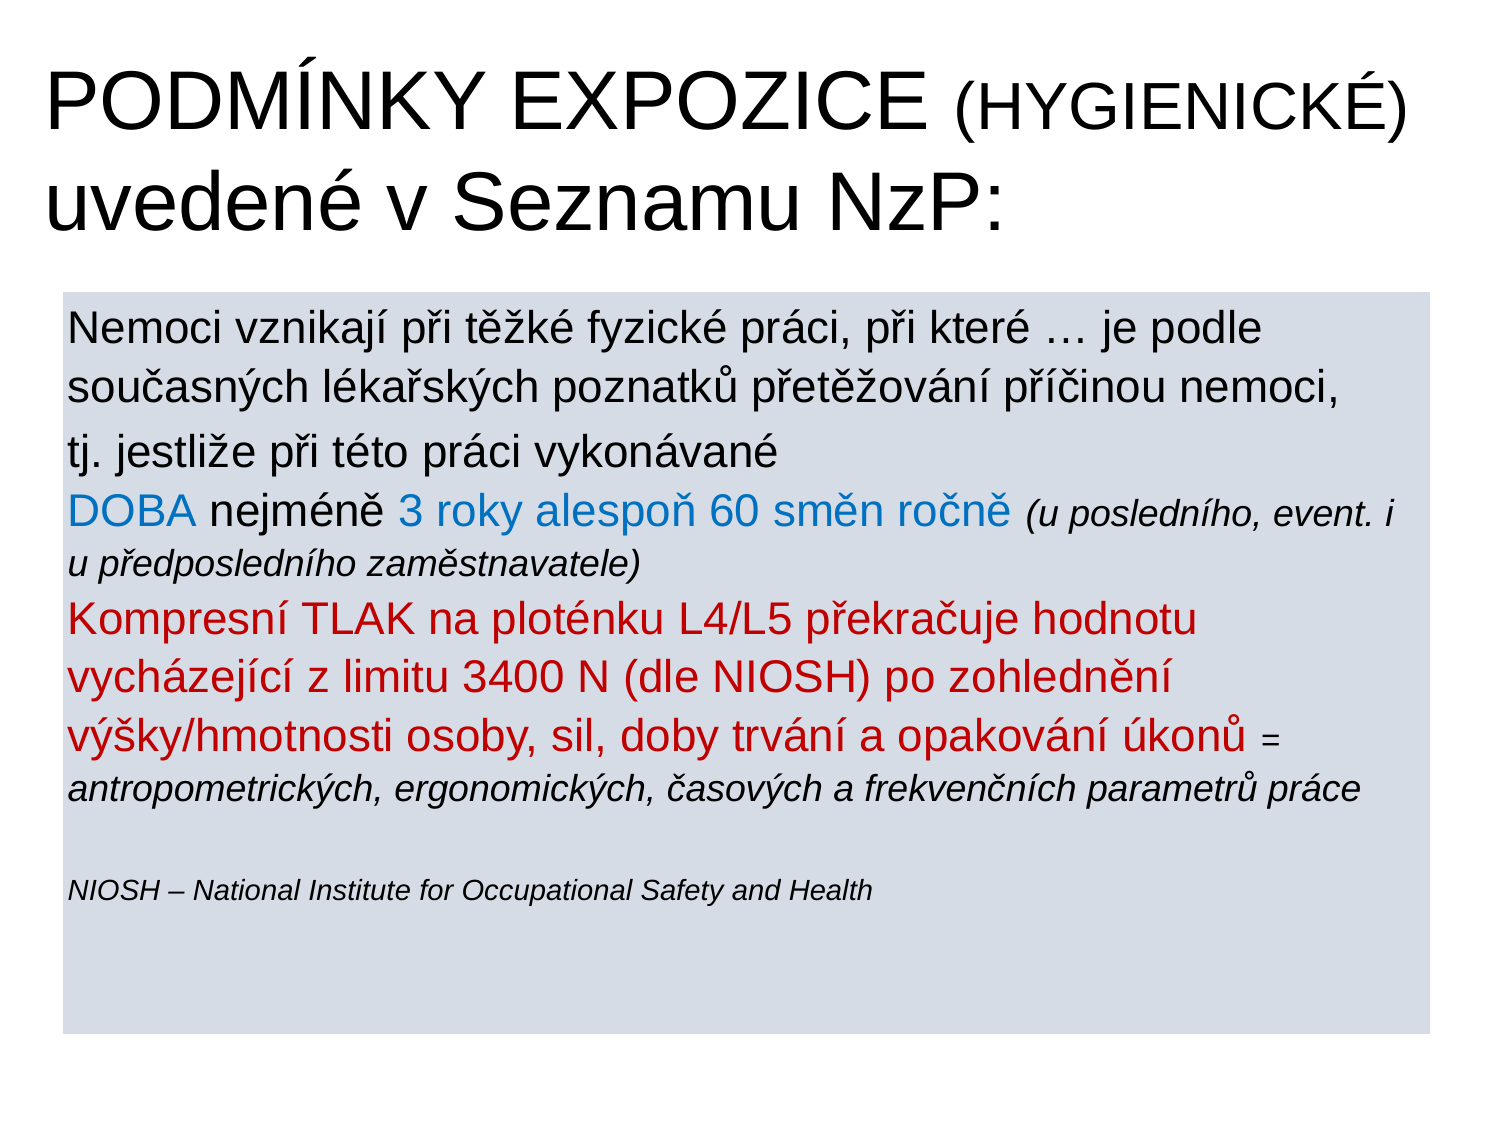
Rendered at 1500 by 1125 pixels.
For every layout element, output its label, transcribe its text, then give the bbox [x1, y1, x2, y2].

table_header Nemoci vznikají při těžké fyzické práci, při které … je podle současných lékařských poznatků přetěžování příčinou nemoci, tj. jestliže při této práci vykonávané DOBA nejméně 3 roky alespoň 60 směn ročně (u posledního, event. i u předposledního zaměstnavatele) Kompresní TLAK na ploténku L4/L5 překračuje hodnotu vycházející z limitu 3400 N (dle NIOSH) po zohlednění výšky/hmotnosti osoby, sil, doby trvání a opakování úkonů = antropometrických, ergonomických, časových a frekvenčních parametrů práce NIOSH – National Institute for Occupational Safety and Health [63, 292, 1430, 1034]
title PODMÍNKY EXPOZICE (HYGIENICKÉ) uvedené v Seznamu NzP: [29, 104, 1435, 255]
